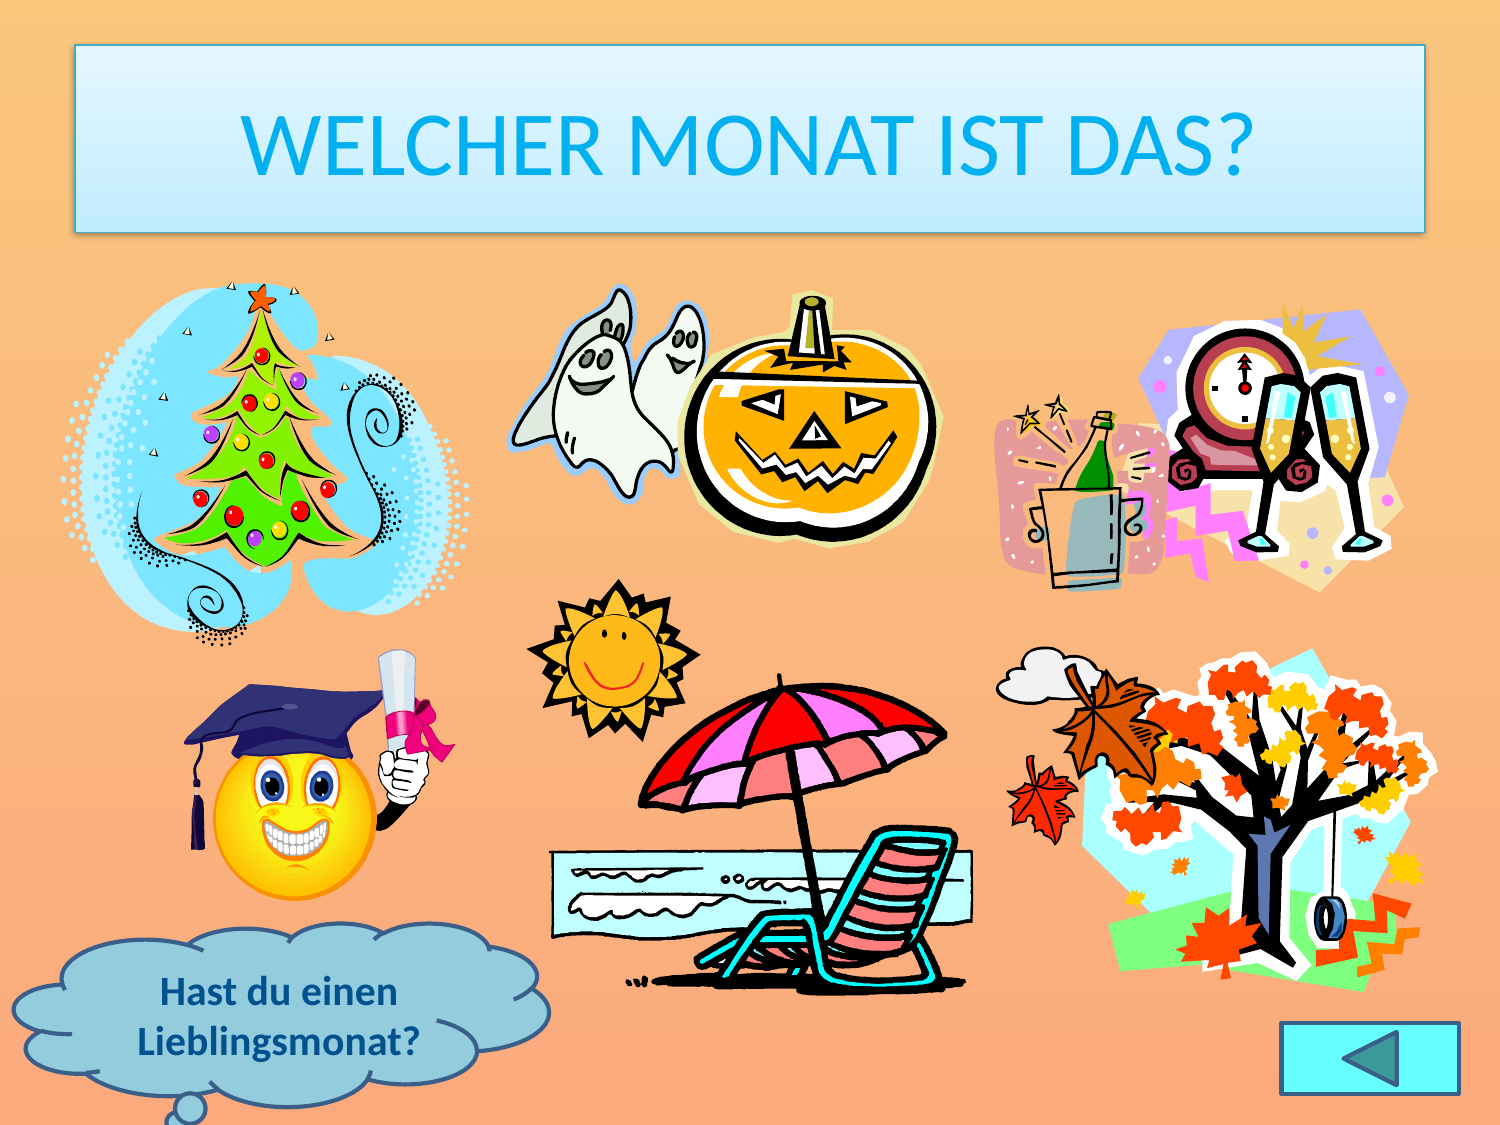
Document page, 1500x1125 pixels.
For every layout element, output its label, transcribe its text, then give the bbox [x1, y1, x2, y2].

picture [526, 576, 974, 996]
picture [995, 646, 1439, 993]
picture [994, 302, 1410, 593]
text_box [1279, 1021, 1461, 1096]
picture [505, 279, 948, 553]
text_box [11, 921, 552, 1125]
text_box Hast du einen Lieblingsmonat? [88, 956, 470, 1072]
title WELCHER MONAT IST DAS? [74, 44, 1426, 233]
picture [60, 280, 471, 902]
